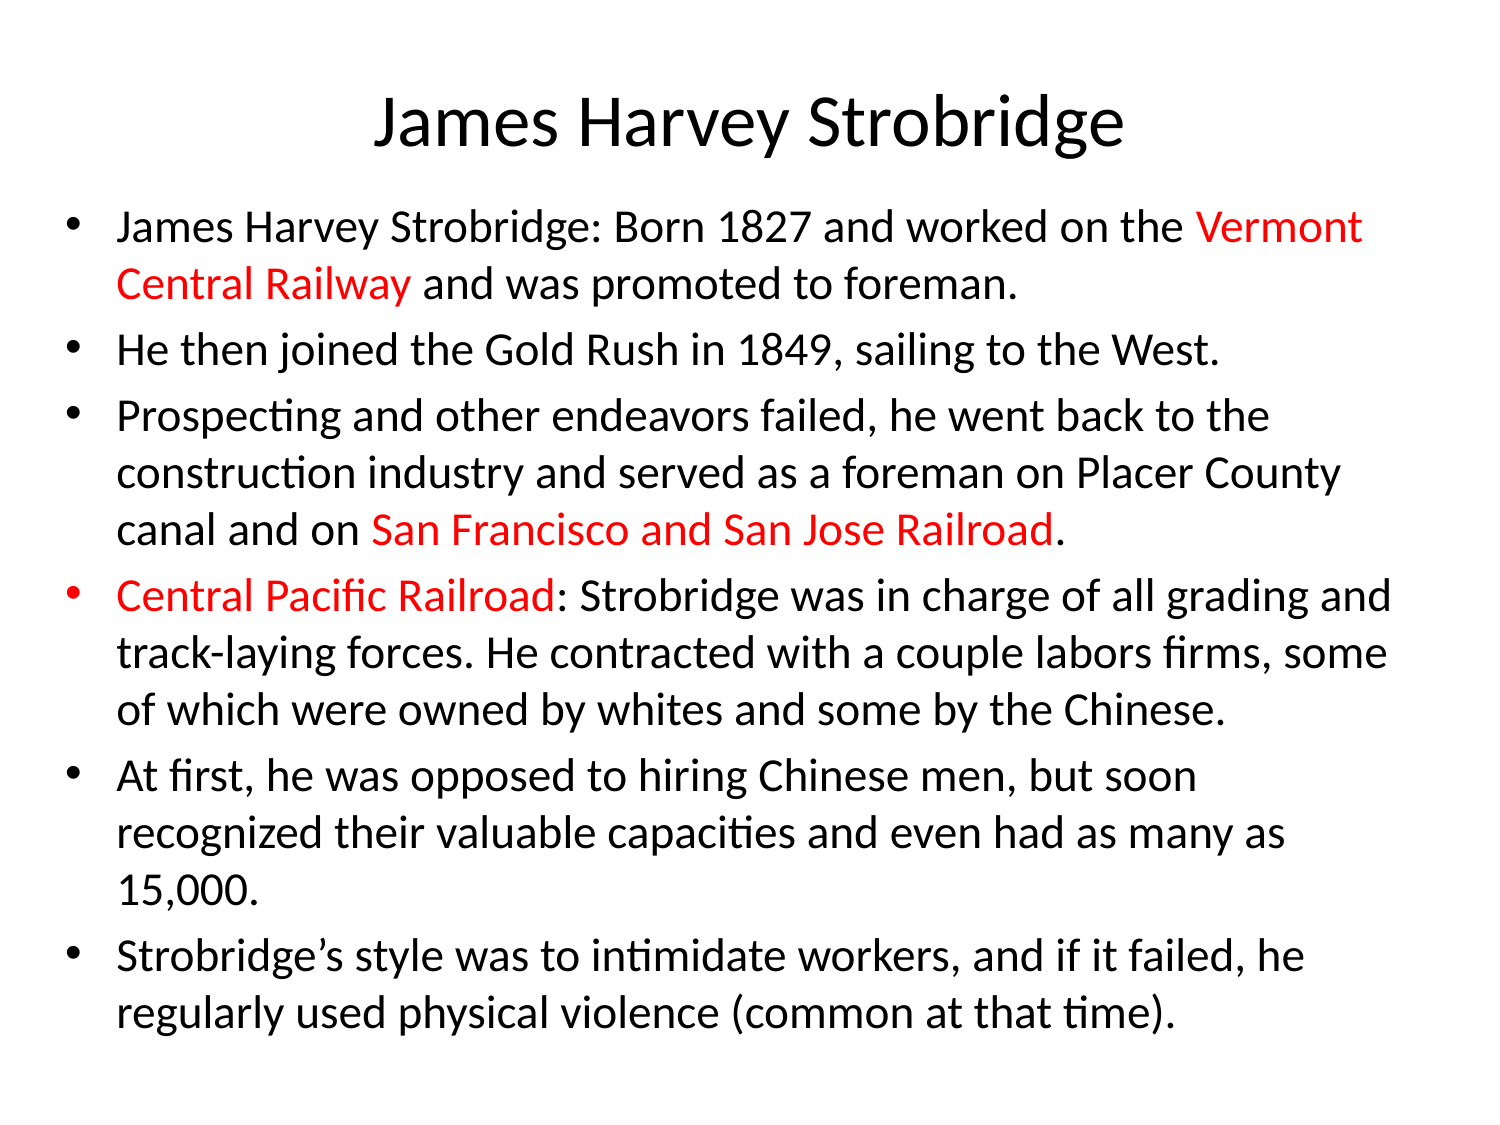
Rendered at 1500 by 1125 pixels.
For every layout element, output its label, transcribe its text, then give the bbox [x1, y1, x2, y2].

title James Harvey Strobridge [75, 45, 1425, 187]
list James Harvey Strobridge: Born 1827 and worked on the Vermont Central Railway and was promoted to foreman. He then joined the Gold Rush in 1849, sailing to the West. Prospecting and other endeavors failed, he went back to the construction industry and served as a foreman on Placer County canal and on San Francisco and San Jose Railroad. Central Pacific Railroad: Strobridge was in charge of all grading and track-laying forces. He contracted with a couple labors firms, some of which were owned by whites and some by the Chinese. At first, he was opposed to hiring Chinese men, but soon recognized their valuable capacities and even had as many as 15,000. Strobridge’s style was to intimidate workers, and if it failed, he regularly used physical violence (common at that time). [50, 187, 1425, 1063]
